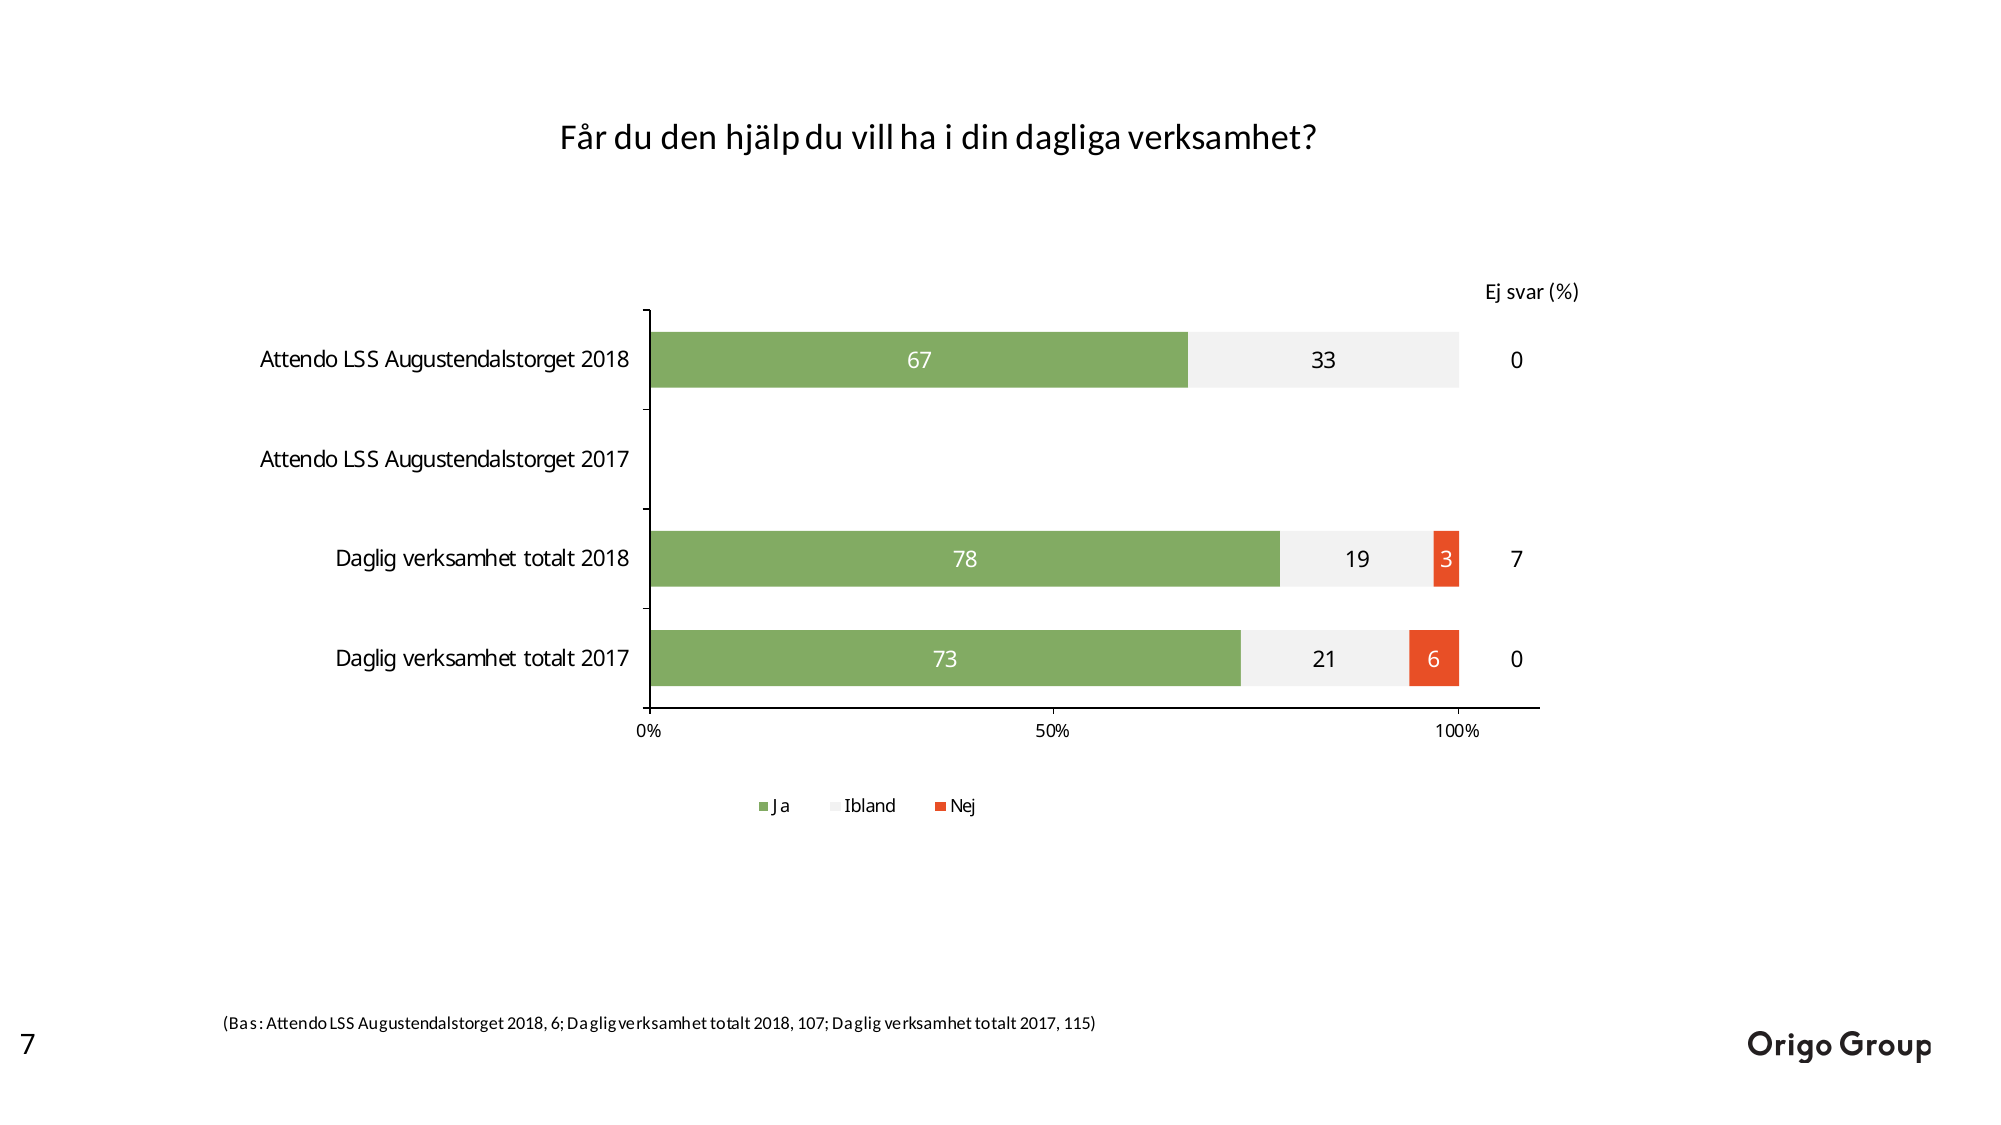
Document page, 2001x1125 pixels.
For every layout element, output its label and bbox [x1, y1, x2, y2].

picture [208, 83, 1670, 1042]
